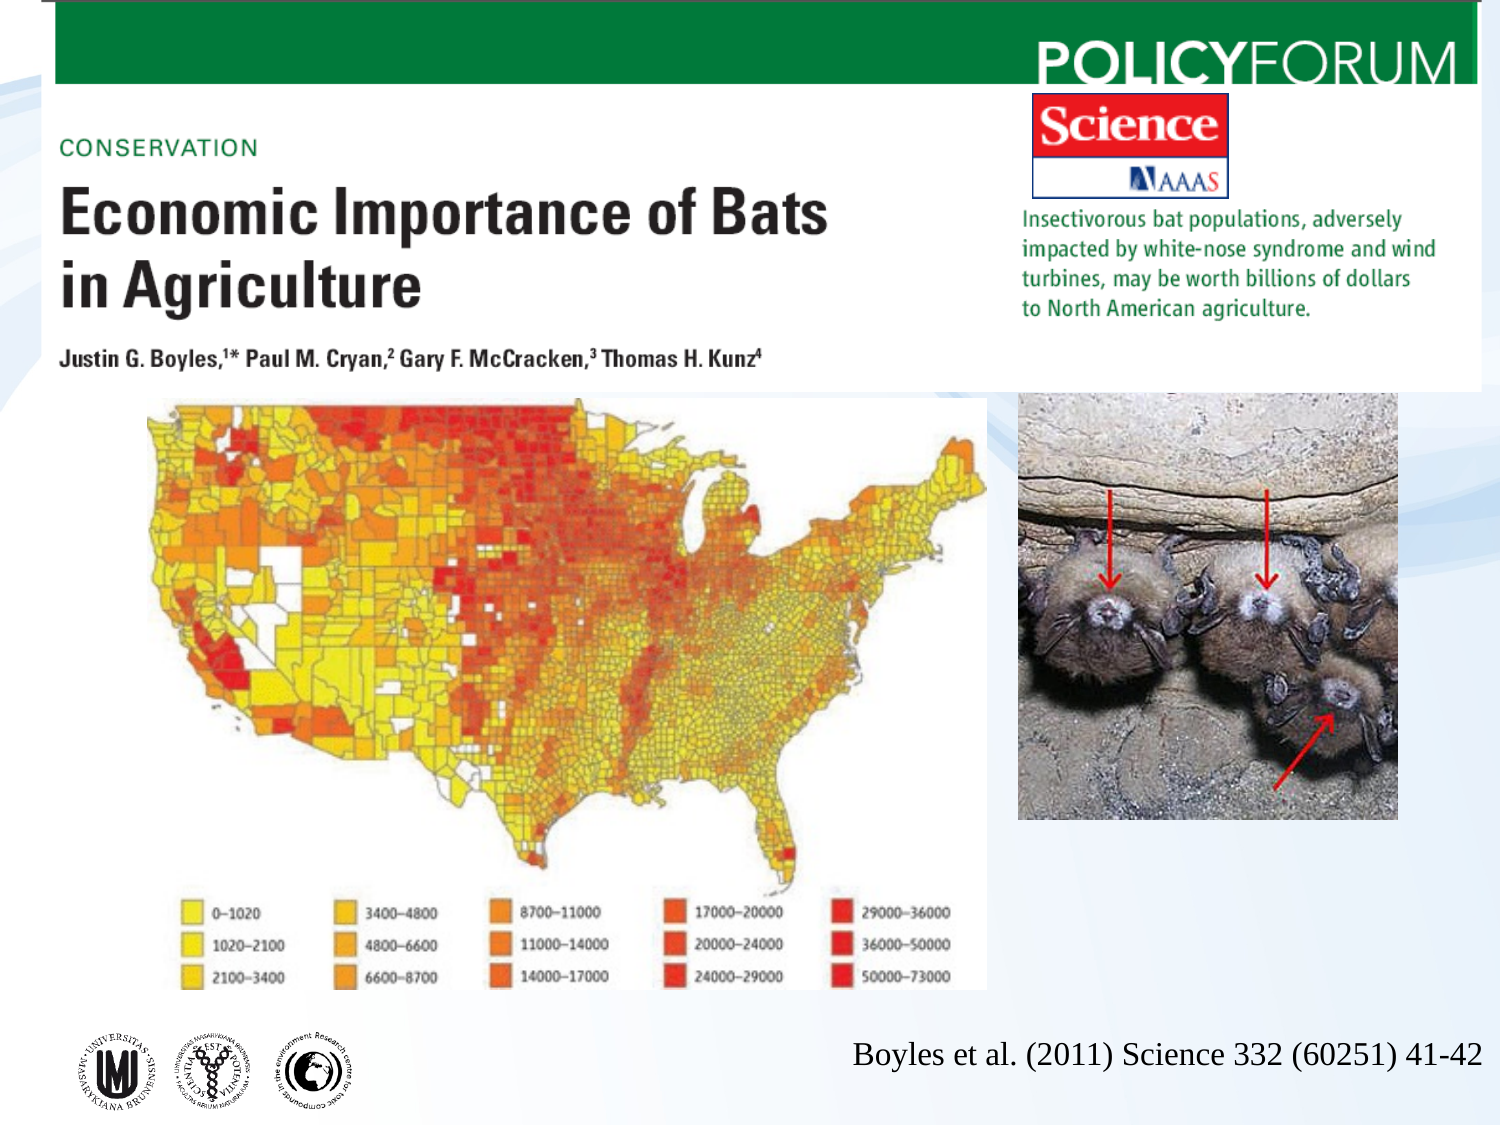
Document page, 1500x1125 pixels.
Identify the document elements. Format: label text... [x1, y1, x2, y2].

picture [0, 0, 1500, 1125]
text_box Boyles et al. (2011) Science 332 (60251) 41-42 [700, 1031, 1485, 1107]
